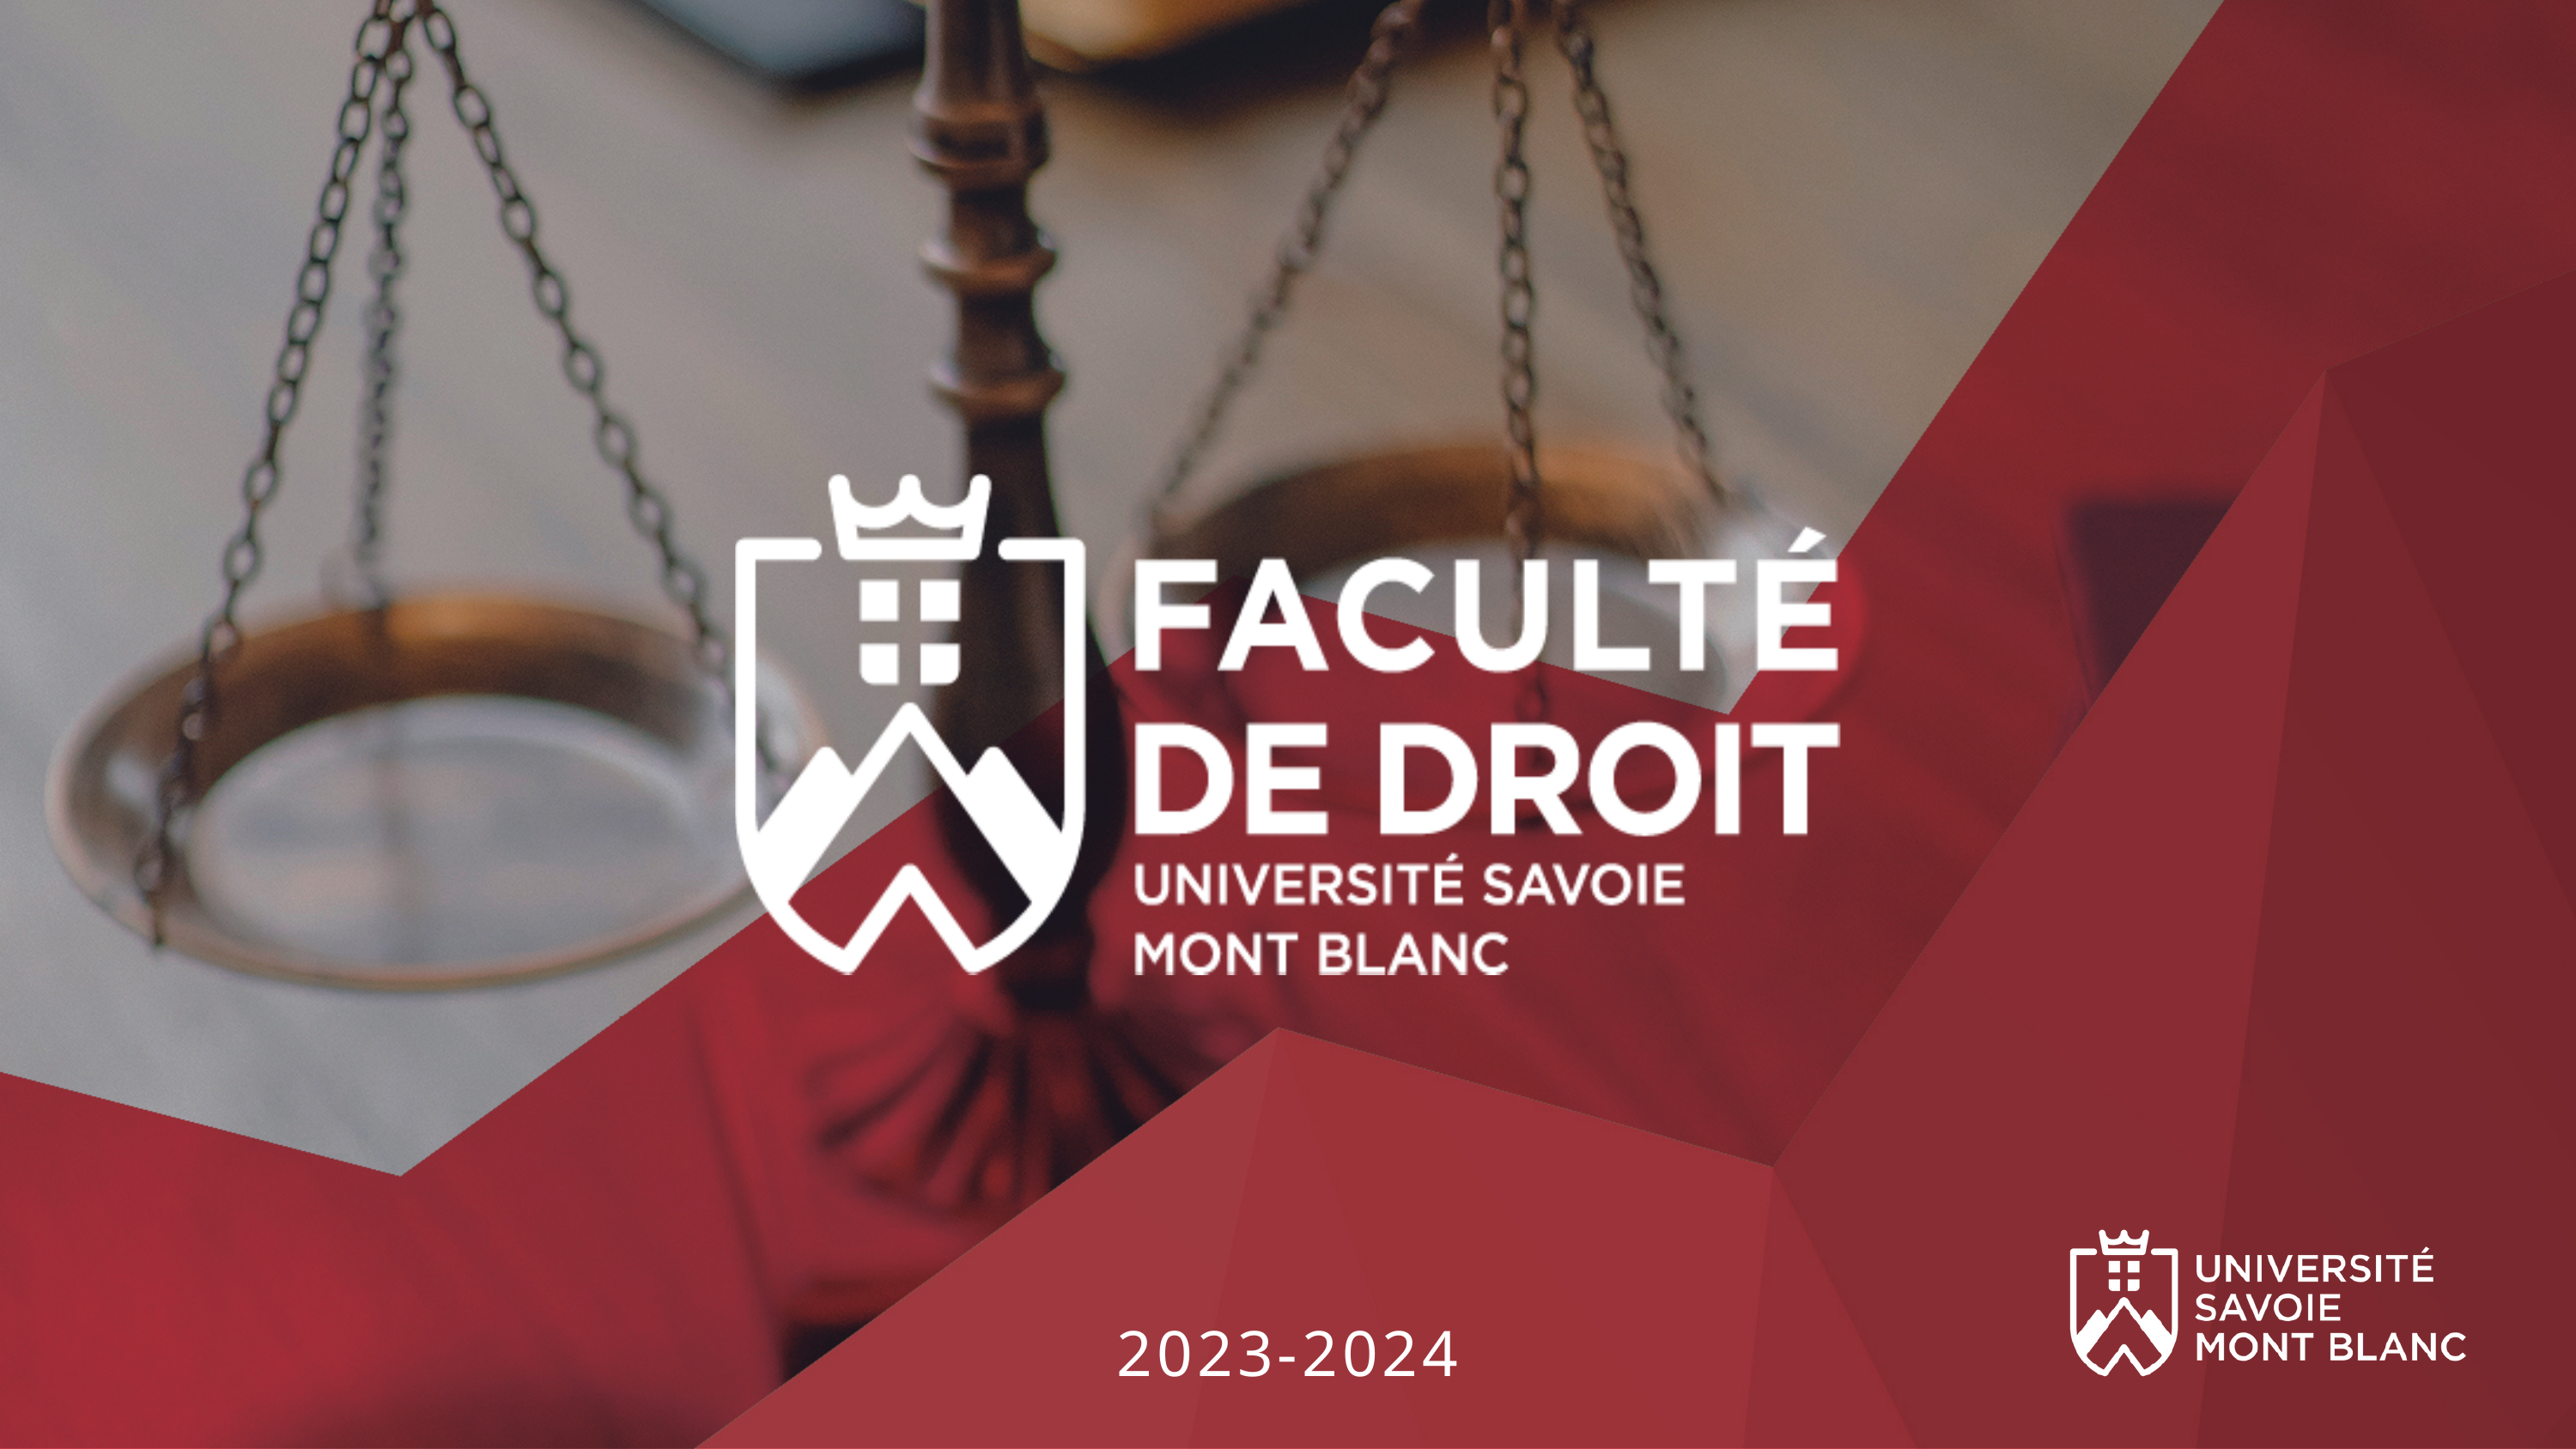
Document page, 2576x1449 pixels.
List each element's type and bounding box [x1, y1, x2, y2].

text_box [0, 0, 2576, 1449]
